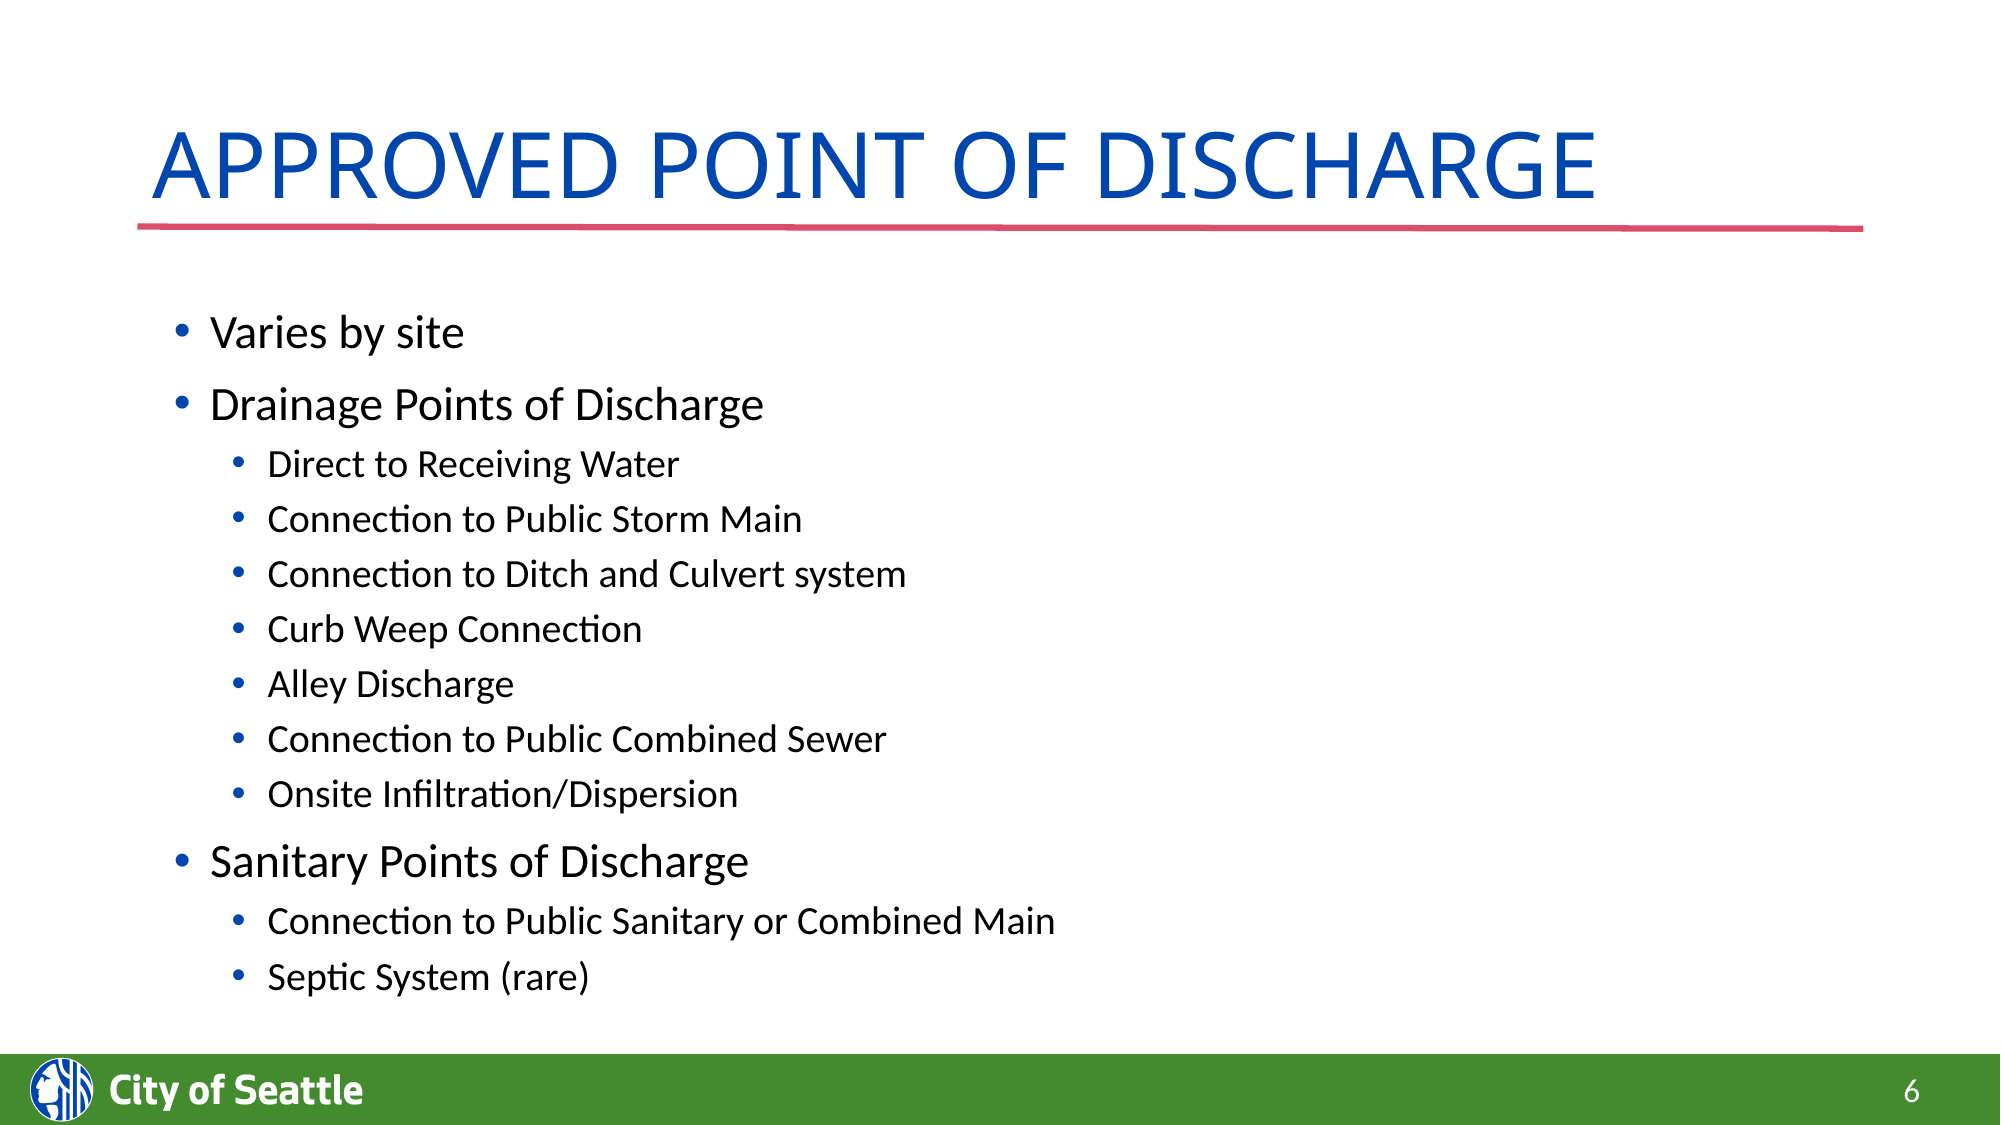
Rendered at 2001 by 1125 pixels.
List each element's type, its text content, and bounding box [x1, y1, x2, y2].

title Approved point of discharge [137, 59, 1863, 278]
picture [0, 1028, 392, 1125]
list Varies by site Drainage Points of Discharge Direct to Receiving Water Connection to Public Storm Main Connection to Ditch and Culvert system Curb Weep Connection Alley Discharge Connection to Public Combined Sewer Onsite Infiltration/Dispersion Sanitary Points of Discharge Connection to Public Sanitary or Combined Main Septic System (rare) [137, 299, 1863, 1014]
